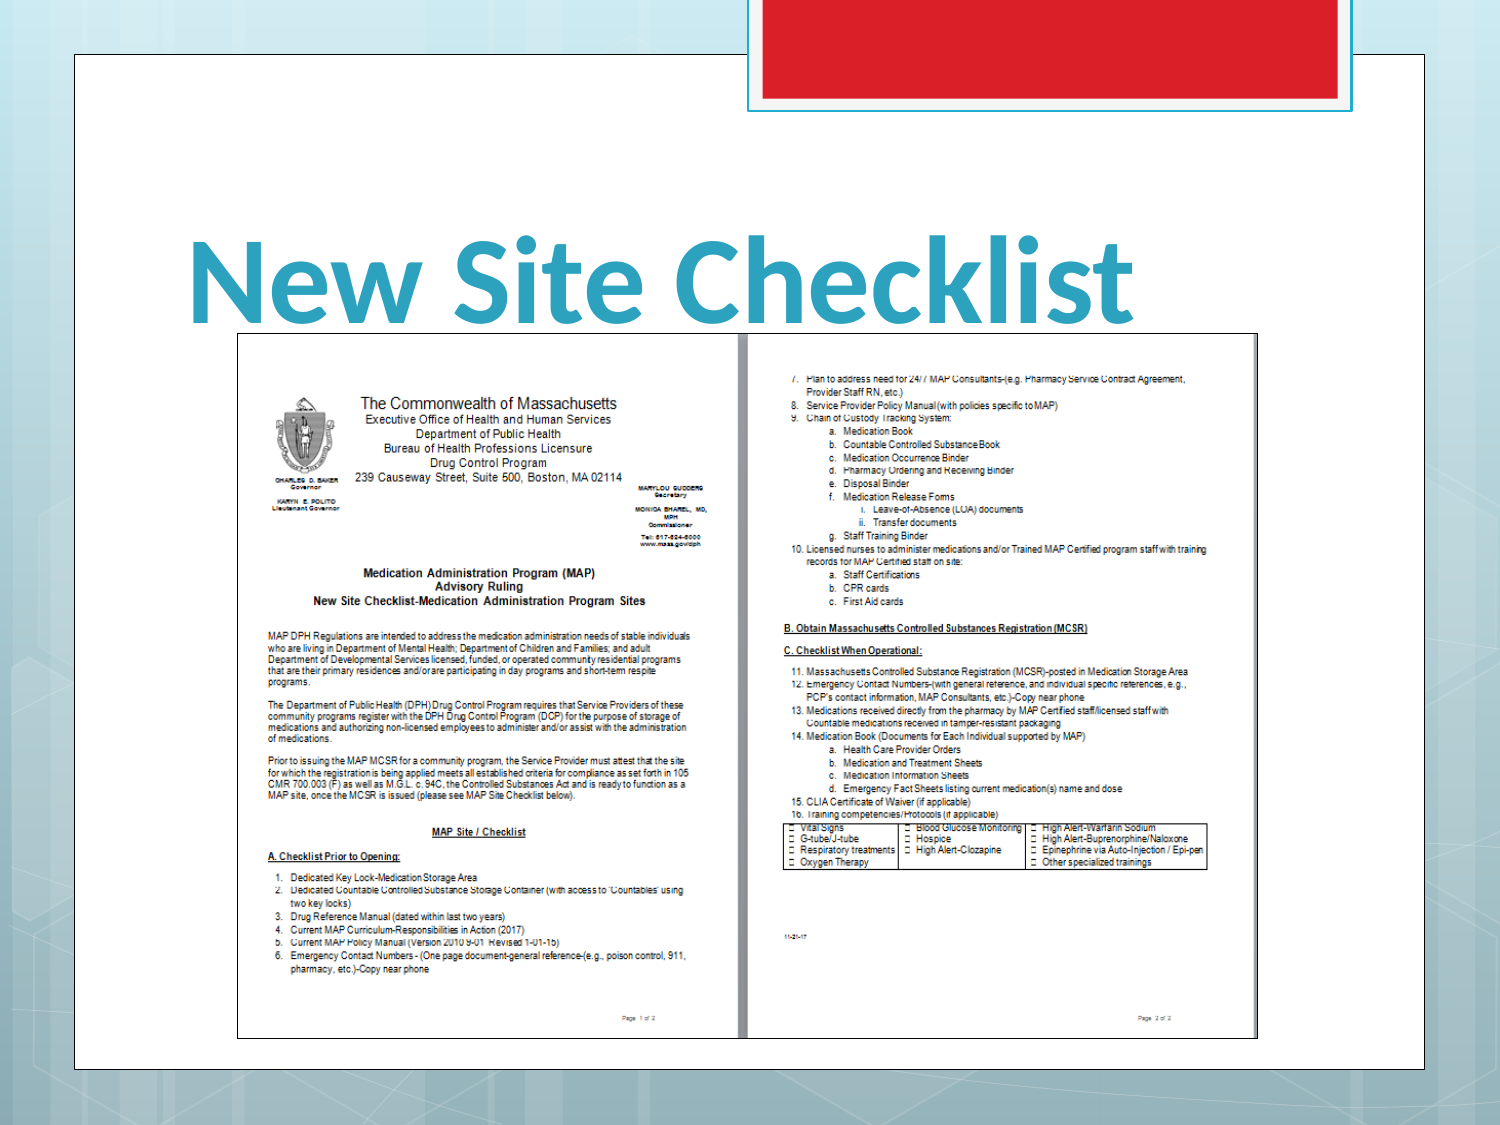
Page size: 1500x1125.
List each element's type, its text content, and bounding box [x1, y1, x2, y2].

title New Site Checklist [171, 168, 1324, 357]
picture [237, 333, 1258, 1039]
